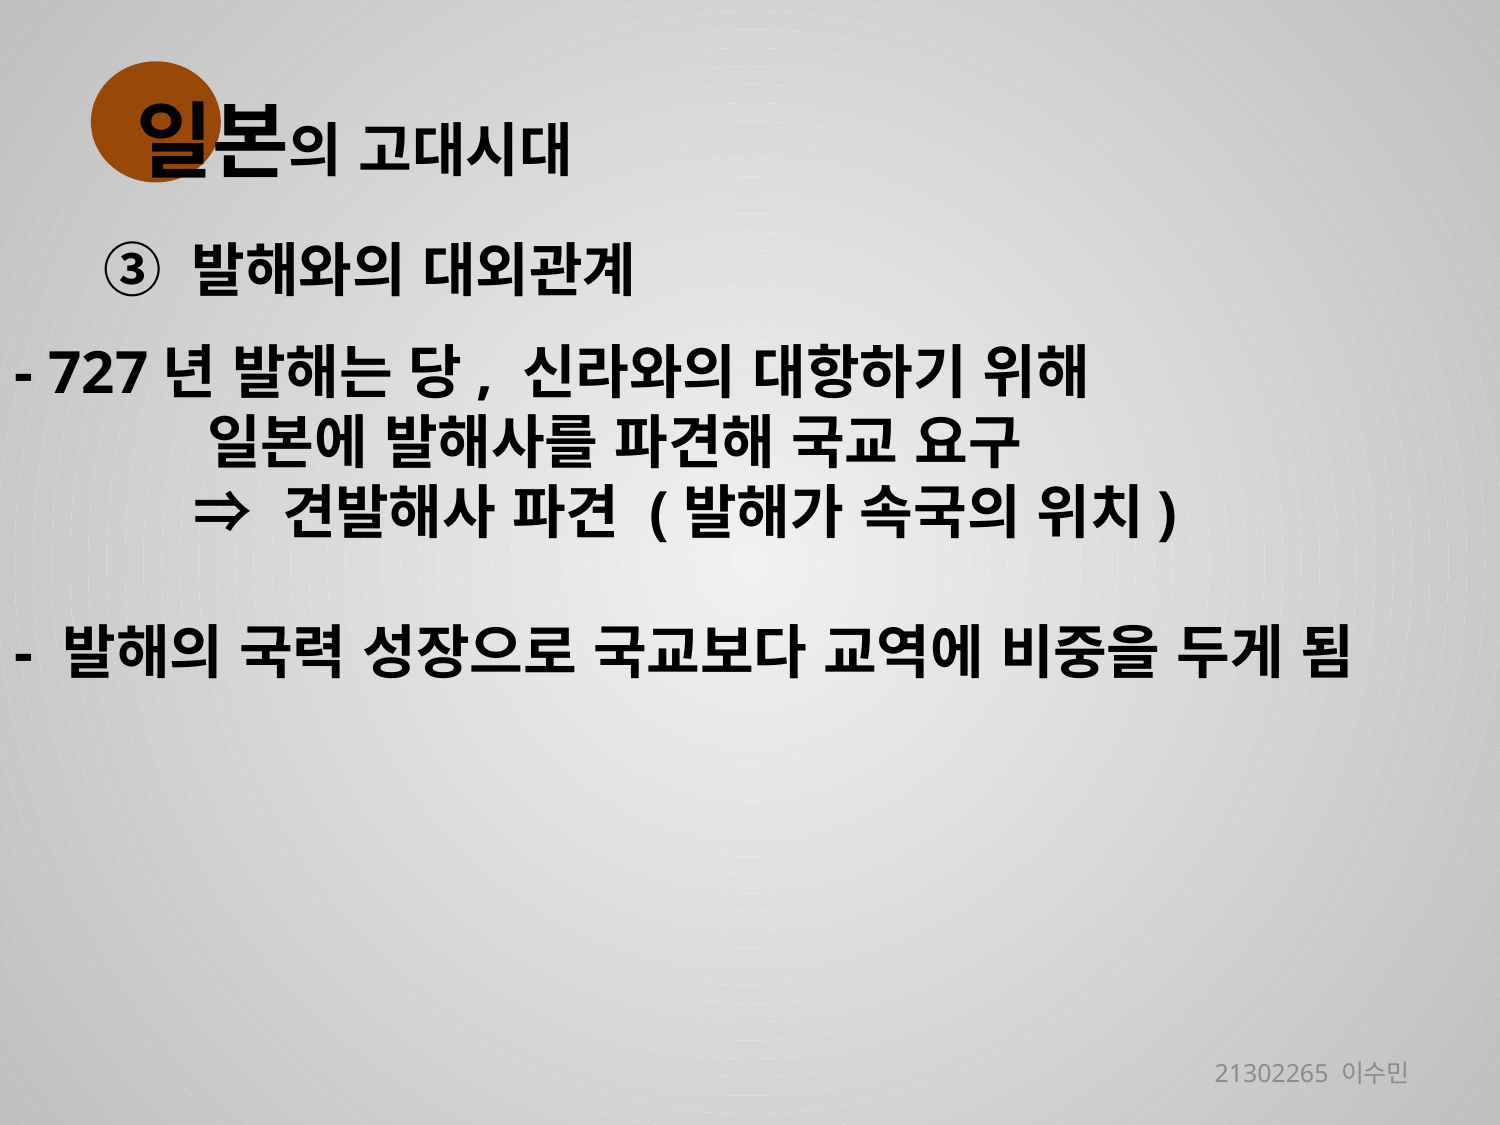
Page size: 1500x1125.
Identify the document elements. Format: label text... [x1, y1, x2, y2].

text_box - 727년 발해는 당, 신라와의 대항하기 위해 일본에 발해사를 파견해 국교 요구 ⇒ 견발해사 파견 (발해가 속국의 위치) - 발해의 국력 성장으로 국교보다 교역에 비중을 두게 됨 [0, 324, 1500, 765]
text_box [130, 59, 182, 64]
text_box 일본의 고대시대 [86, 64, 622, 194]
slide_number 21302265 이수민 [1074, 1042, 1425, 1103]
text_box ③ 발해와의 대외관계 [86, 194, 728, 324]
